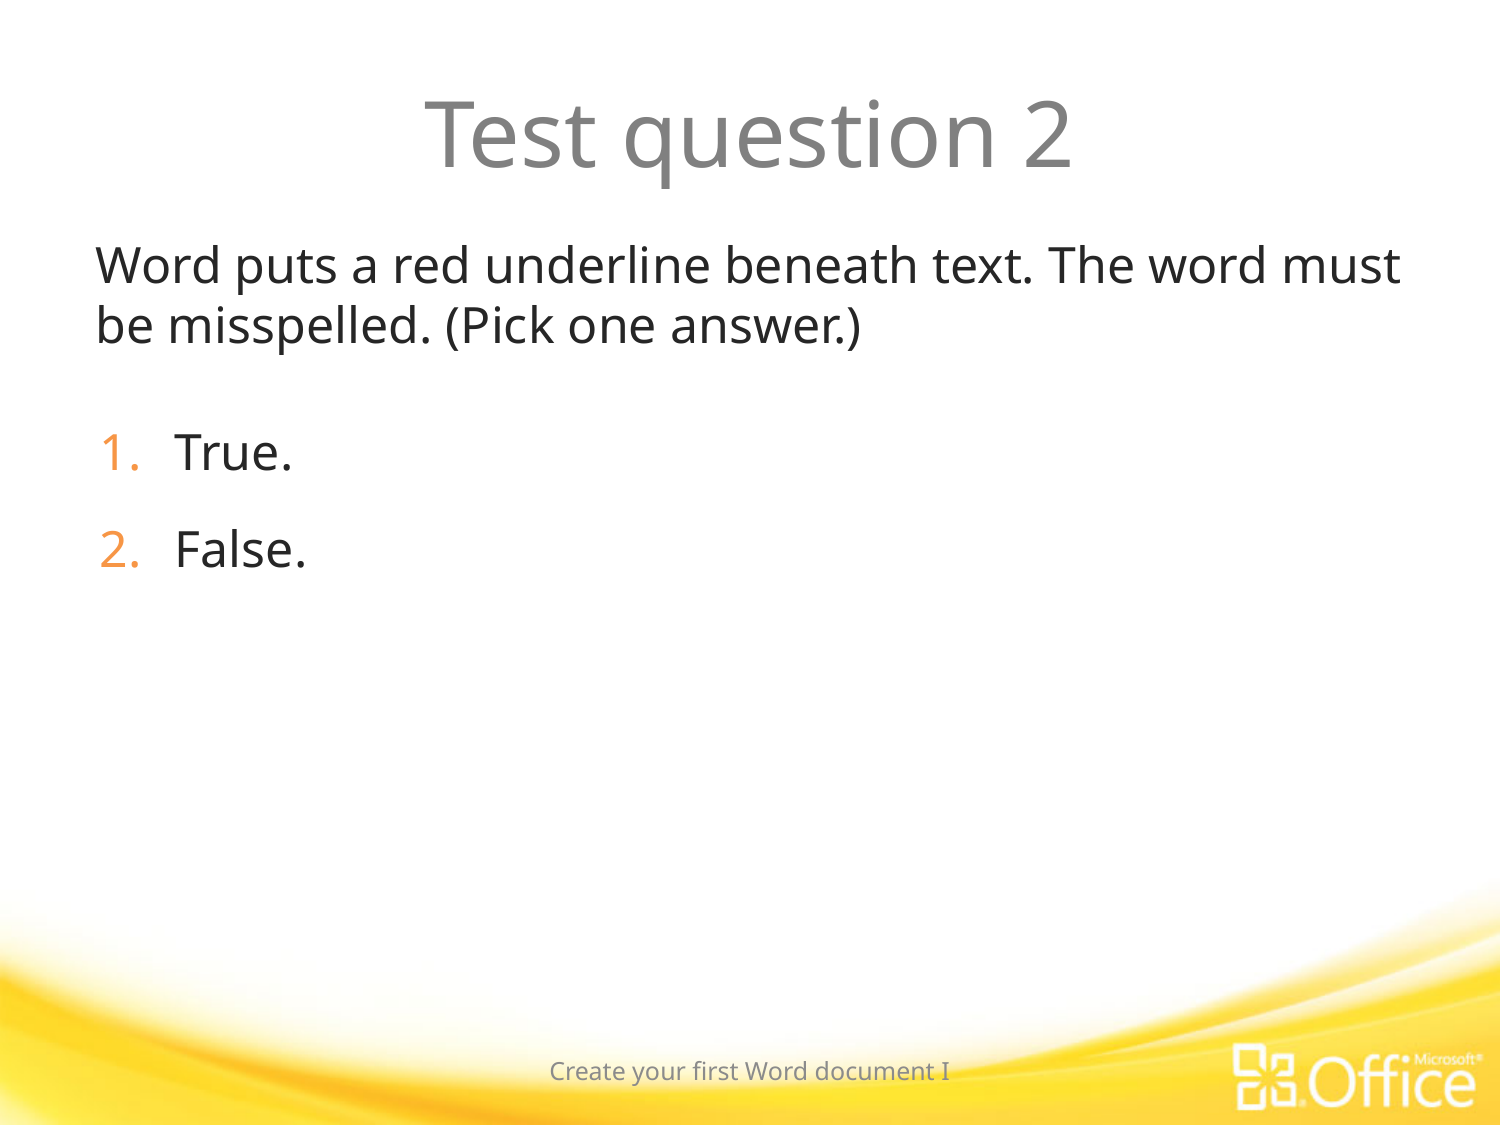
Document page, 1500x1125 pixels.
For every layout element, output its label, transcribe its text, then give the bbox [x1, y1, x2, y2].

title Test question 2 [75, 55, 1425, 206]
list True. False. [84, 412, 1435, 1000]
footer Create your first Word document I [512, 1042, 988, 1103]
list Word puts a red underline beneath text. The word must be misspelled. (Pick one answer.) [80, 225, 1431, 350]
picture [0, 0, 1500, 1125]
